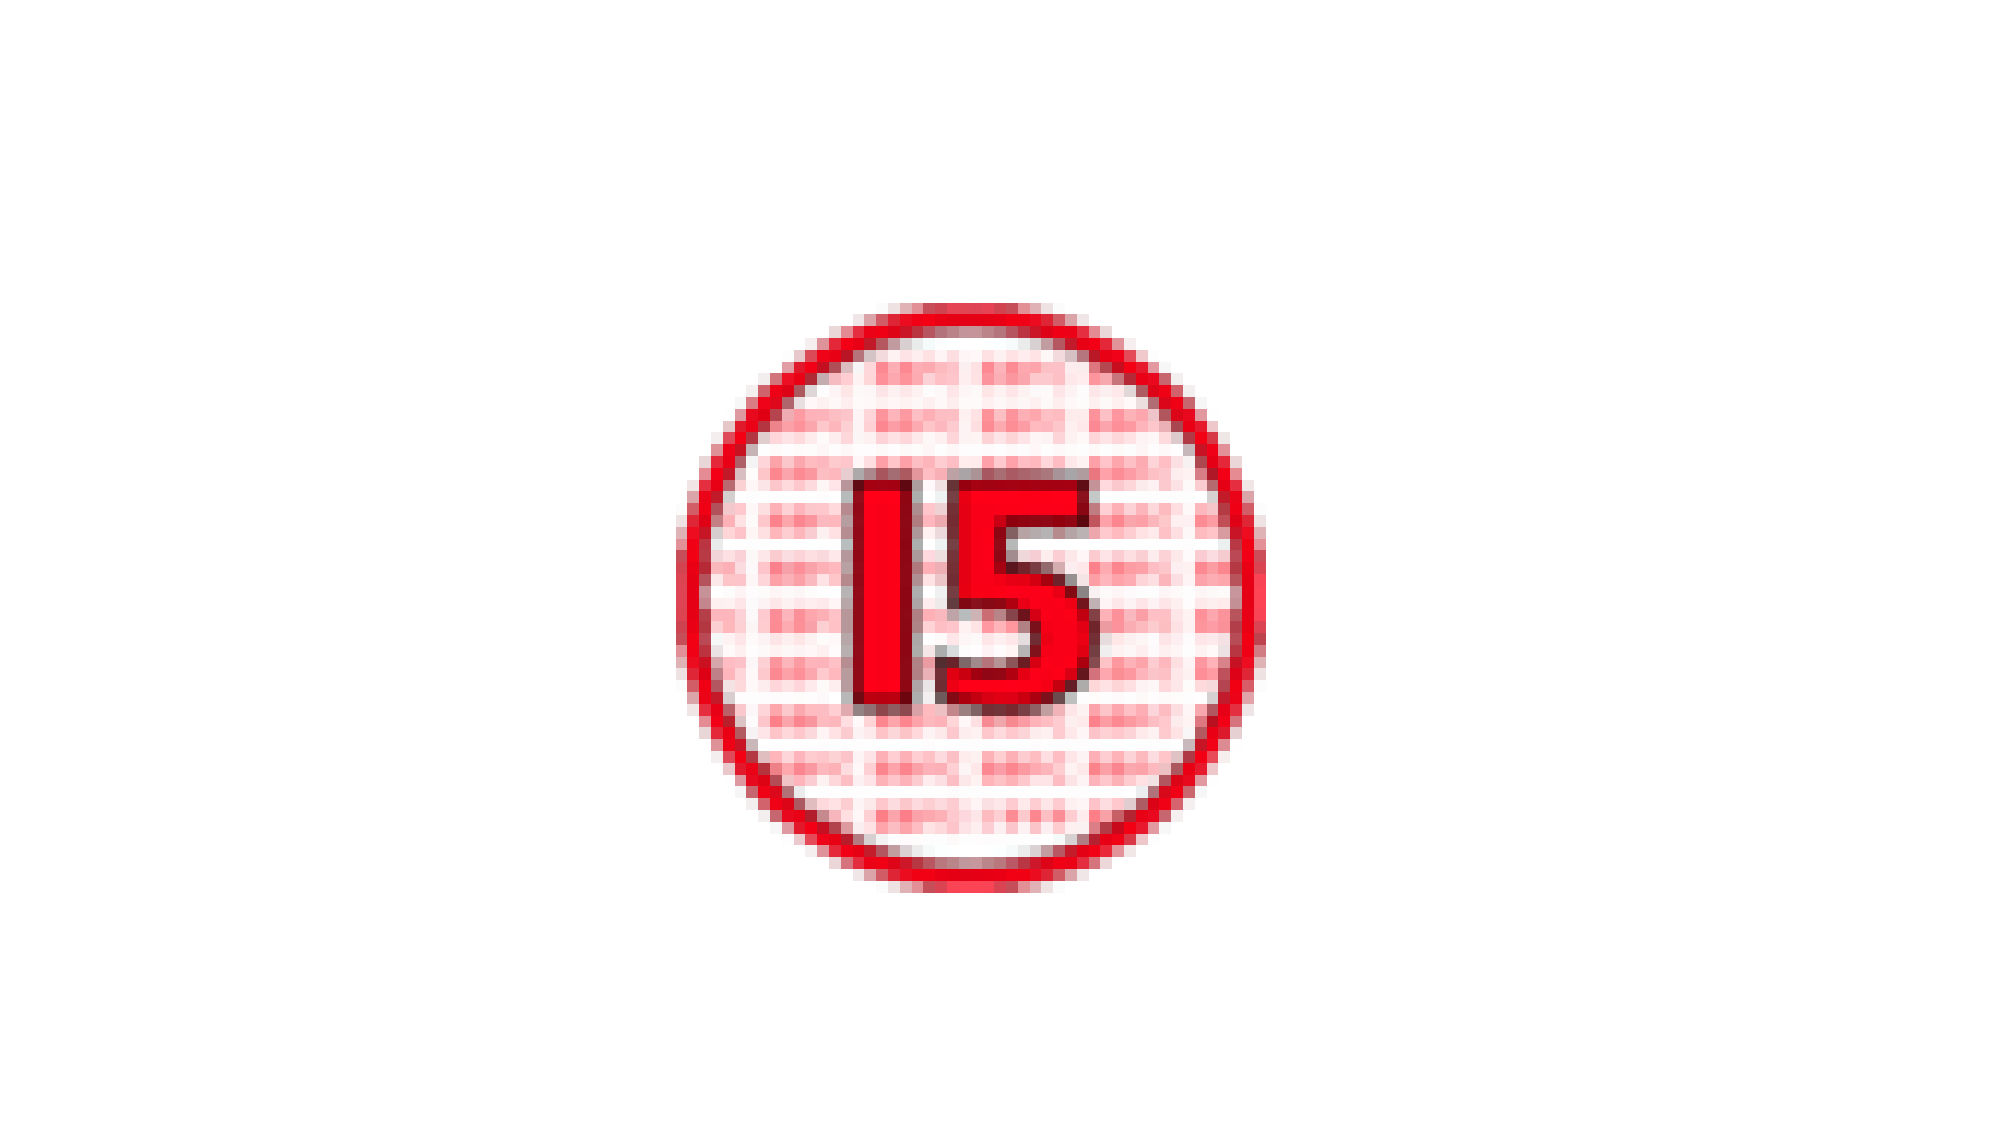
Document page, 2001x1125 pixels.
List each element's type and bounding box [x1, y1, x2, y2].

picture [675, 303, 1266, 893]
